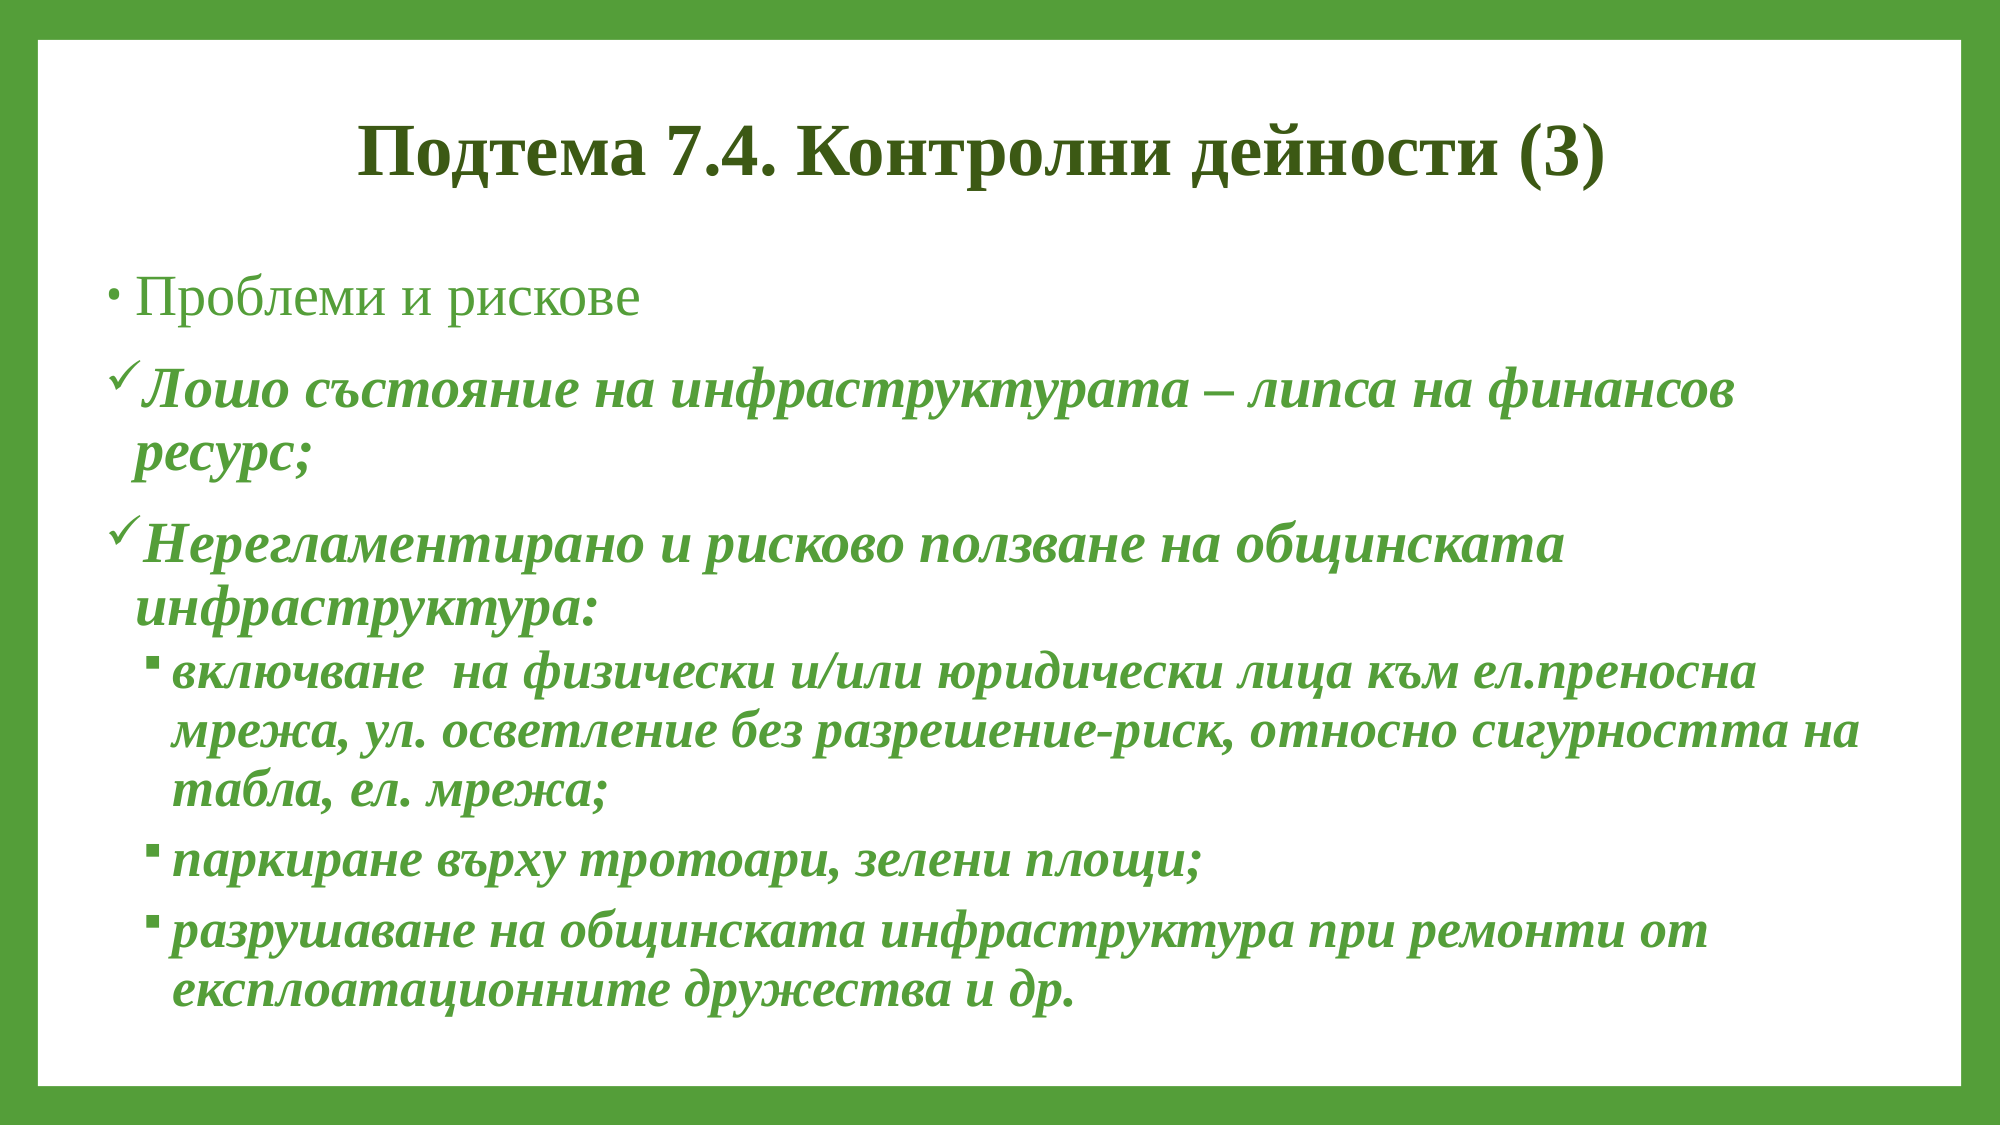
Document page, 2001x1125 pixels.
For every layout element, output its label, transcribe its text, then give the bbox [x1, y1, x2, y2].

list Проблеми и рискове Лошо състояние на инфраструктурата – липса на финансов ресурс; Нерегламентирано и рисково ползване на общинската инфраструктура: включване на физически и/или юридически лица към ел.преносна мрежа, ул. осветление без разрешение-риск, относно сигурността на табла, ел. мрежа; паркиране върху тротоари, зелени площи; разрушаване на общинската инфраструктура при ремонти от експлоатационните дружества и др. [82, 257, 1920, 1044]
title Подтема 7.4. Контролни дейности (3) [63, 64, 1920, 238]
